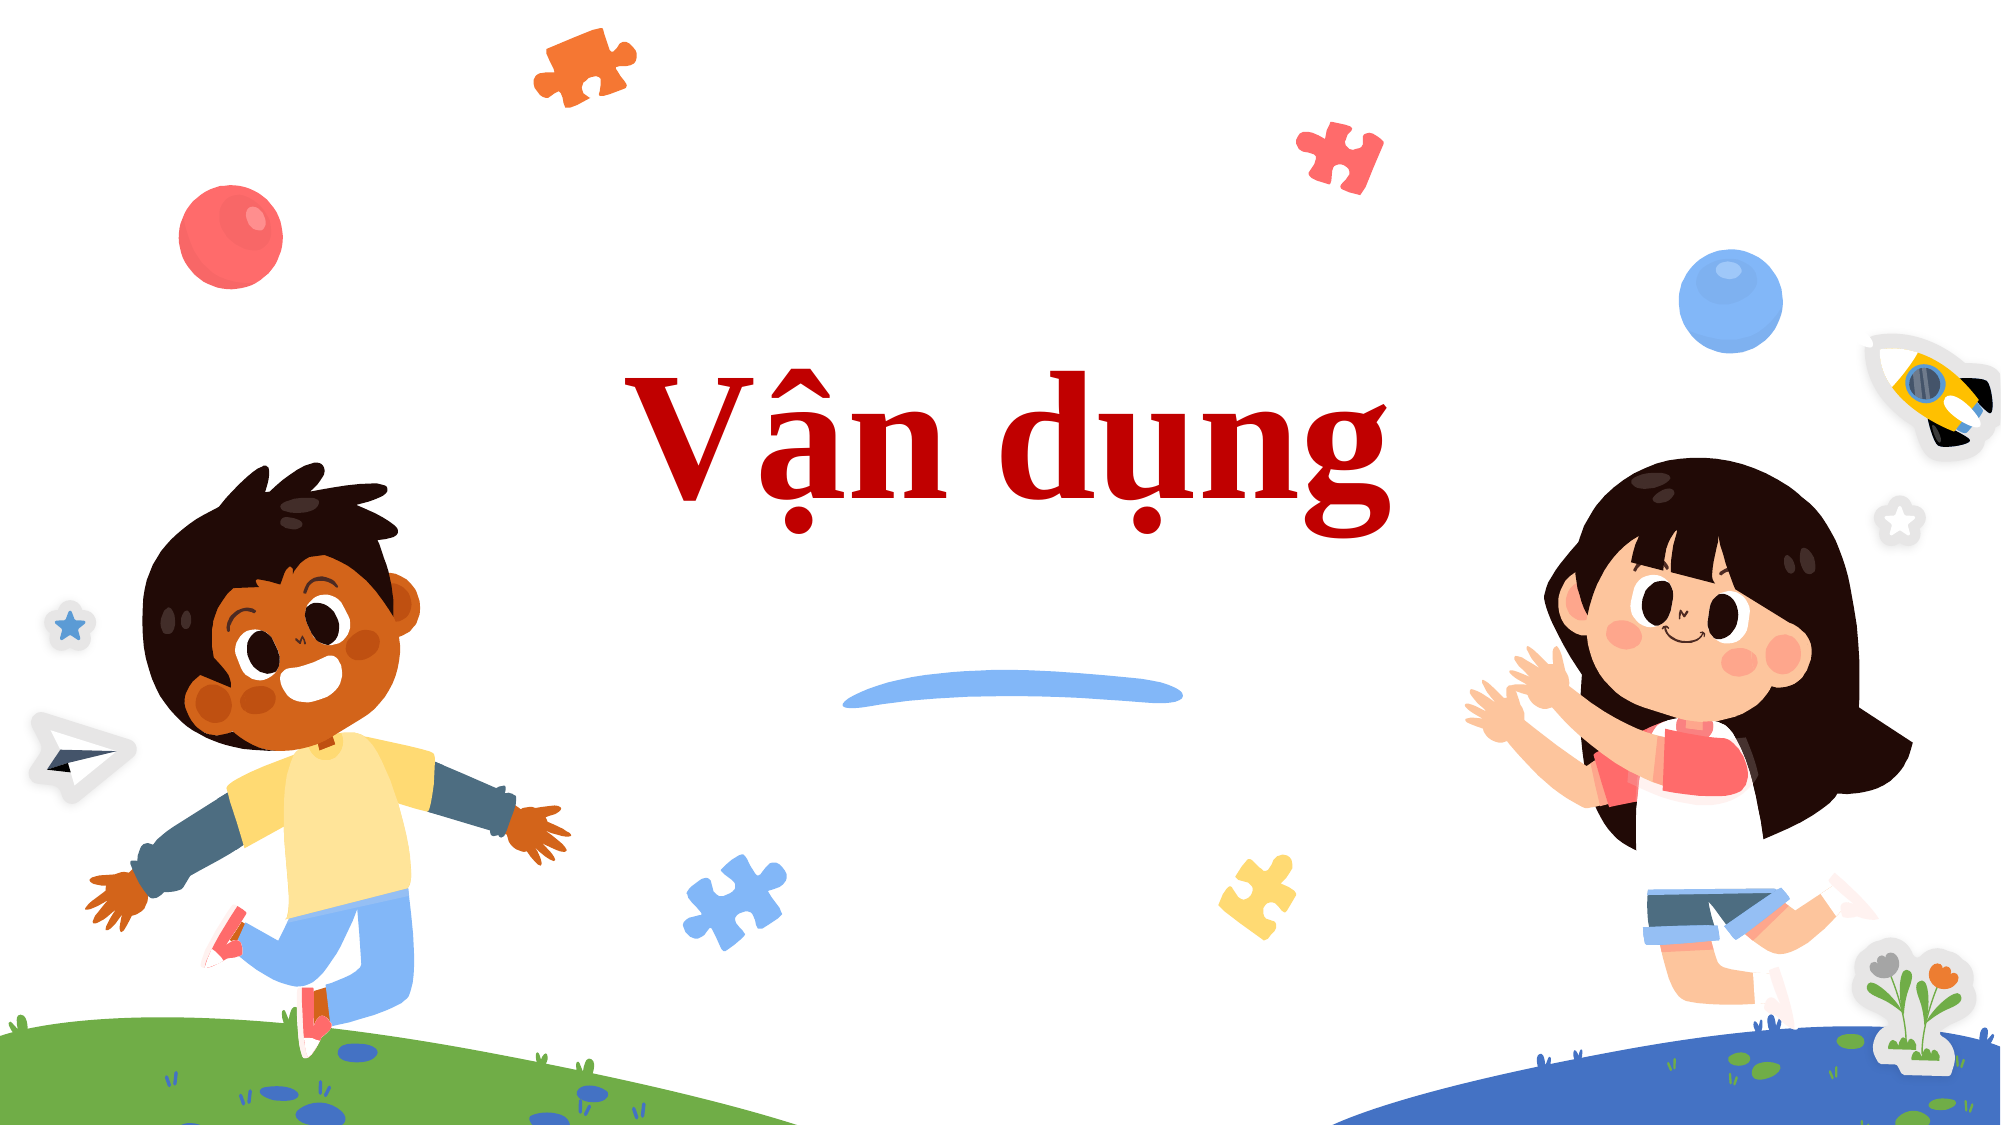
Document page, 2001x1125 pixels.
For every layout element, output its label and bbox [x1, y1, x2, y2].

text_box [1464, 457, 1913, 1030]
text_box [533, 28, 637, 82]
text_box [390, 82, 1682, 878]
text_box [85, 462, 572, 1059]
text_box [682, 878, 787, 952]
text_box [1218, 878, 1297, 941]
text_box [1678, 249, 1875, 396]
text_box [114, 165, 303, 382]
